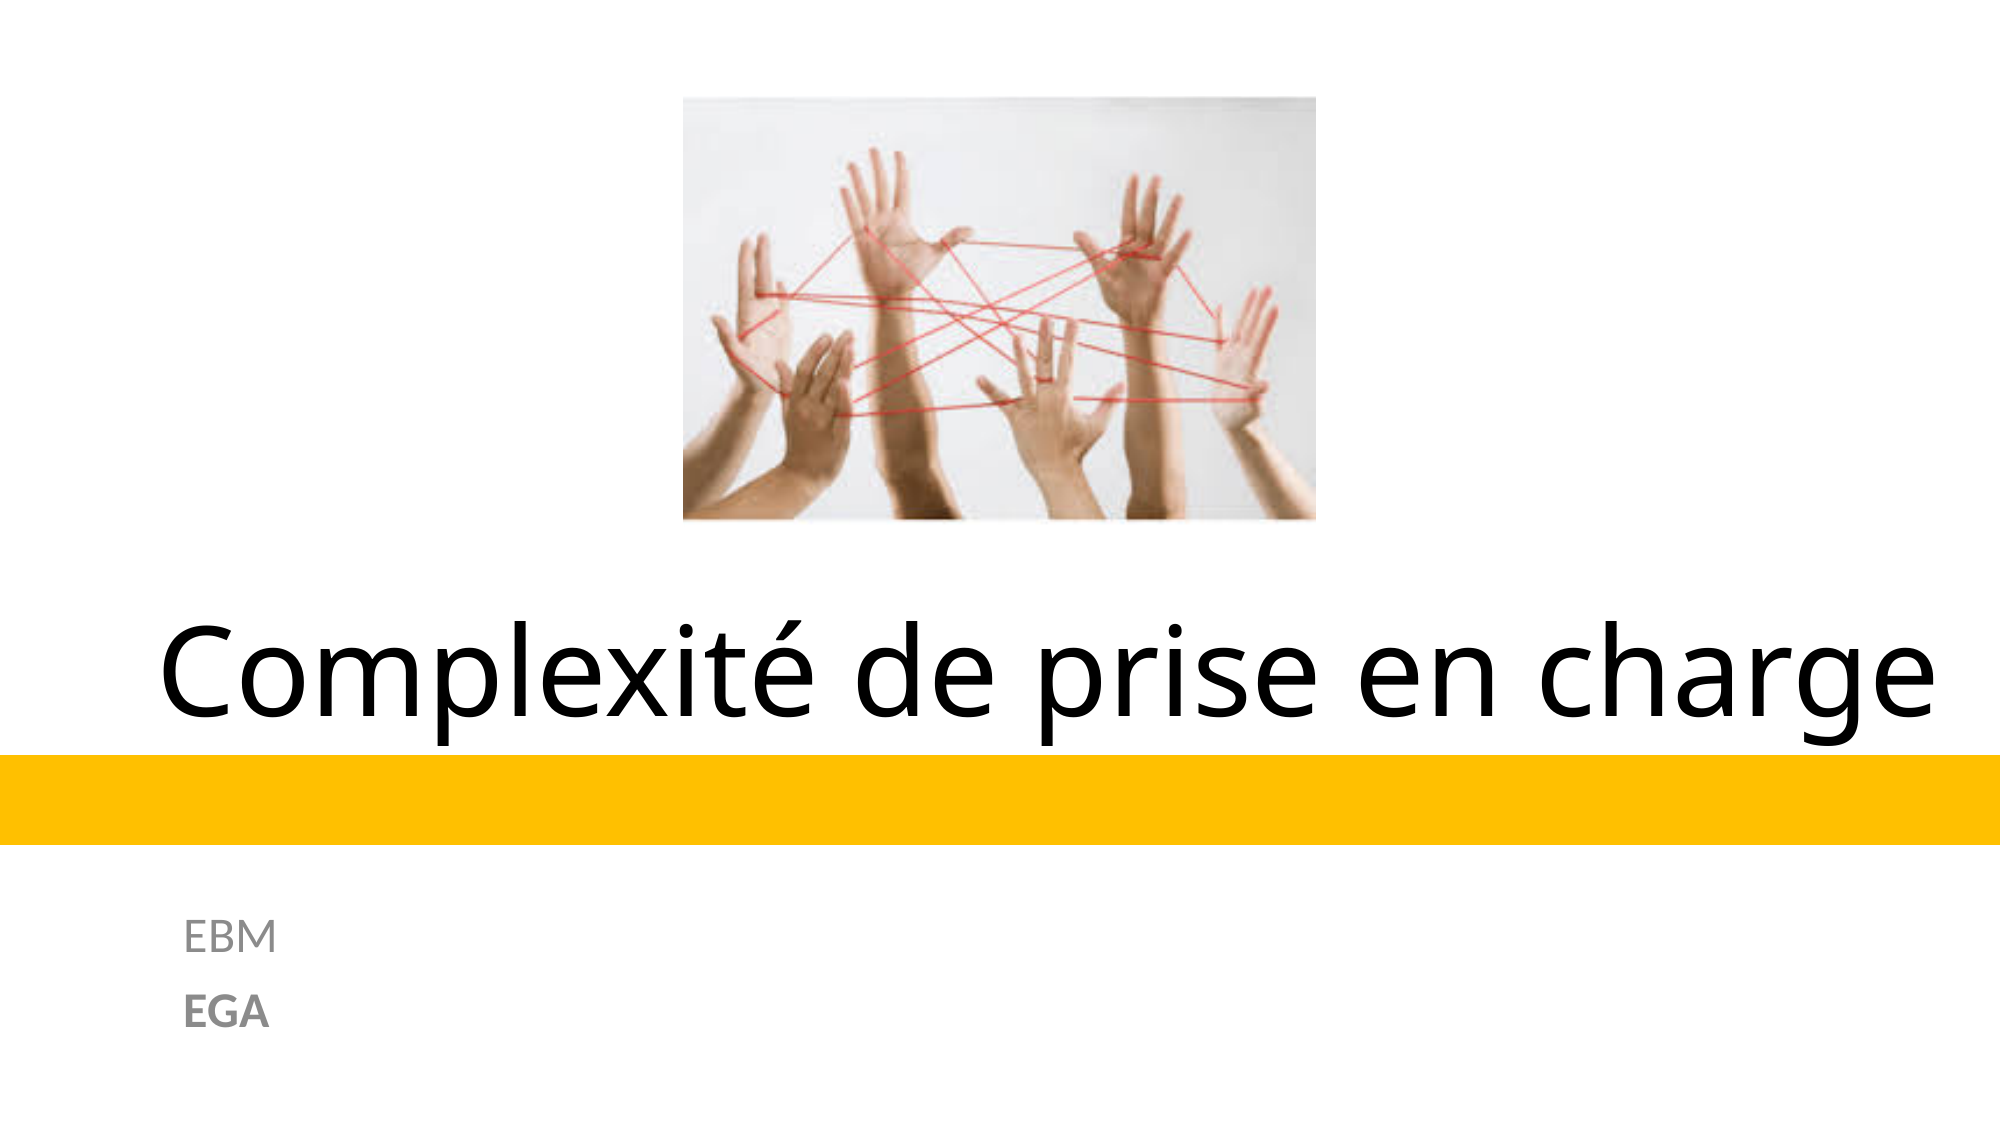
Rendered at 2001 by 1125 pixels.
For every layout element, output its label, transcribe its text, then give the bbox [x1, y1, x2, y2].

list EBM EGA [168, 901, 1832, 1125]
title Complexité de prise en charge [141, 282, 1973, 751]
picture [683, 96, 1316, 527]
text_box [0, 755, 2000, 845]
